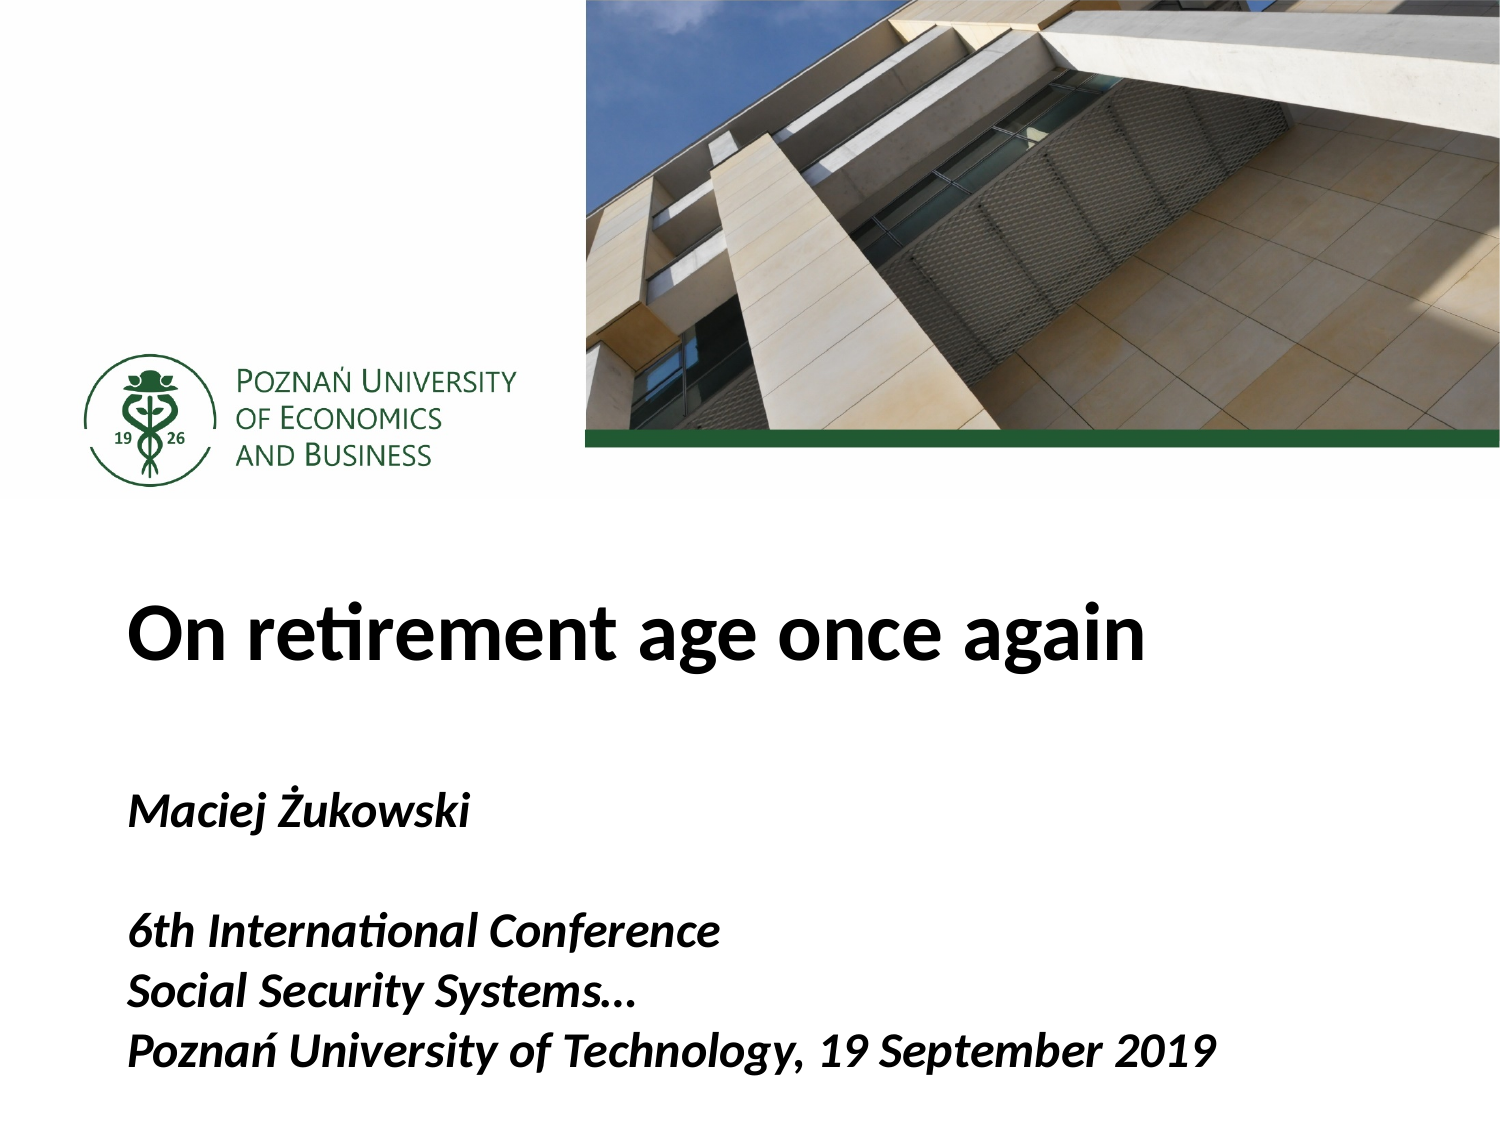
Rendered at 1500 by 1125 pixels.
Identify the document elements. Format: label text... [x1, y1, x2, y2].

picture [0, 0, 1500, 499]
subtitle On retirement age once again Maciej Żukowski 6th International Conference Social Security Systems… Poznań University of Technology, 19 September 2019 [112, 569, 1329, 1125]
